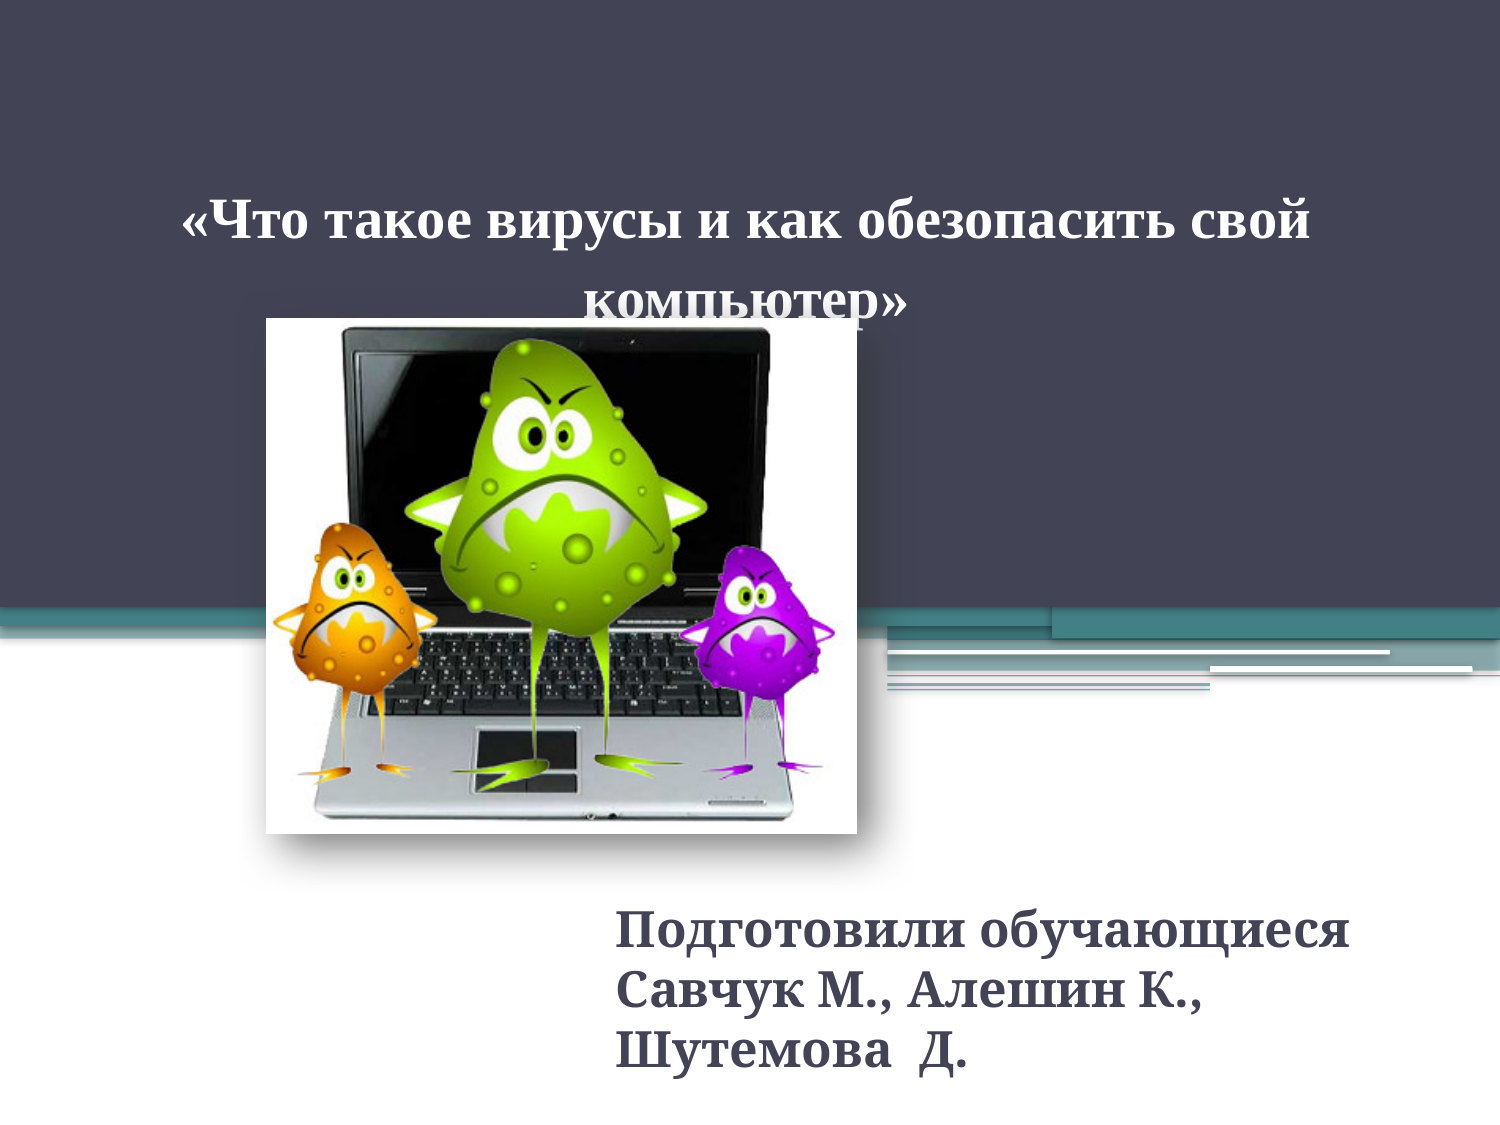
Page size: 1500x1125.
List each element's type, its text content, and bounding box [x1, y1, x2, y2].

picture [265, 317, 857, 834]
subtitle Подготовили обучающиеся Савчук М., Алешин К., Шутемова Д. [590, 890, 1500, 1099]
title «Что такое вирусы и как обезопасить свой компьютер» [53, 160, 1441, 402]
